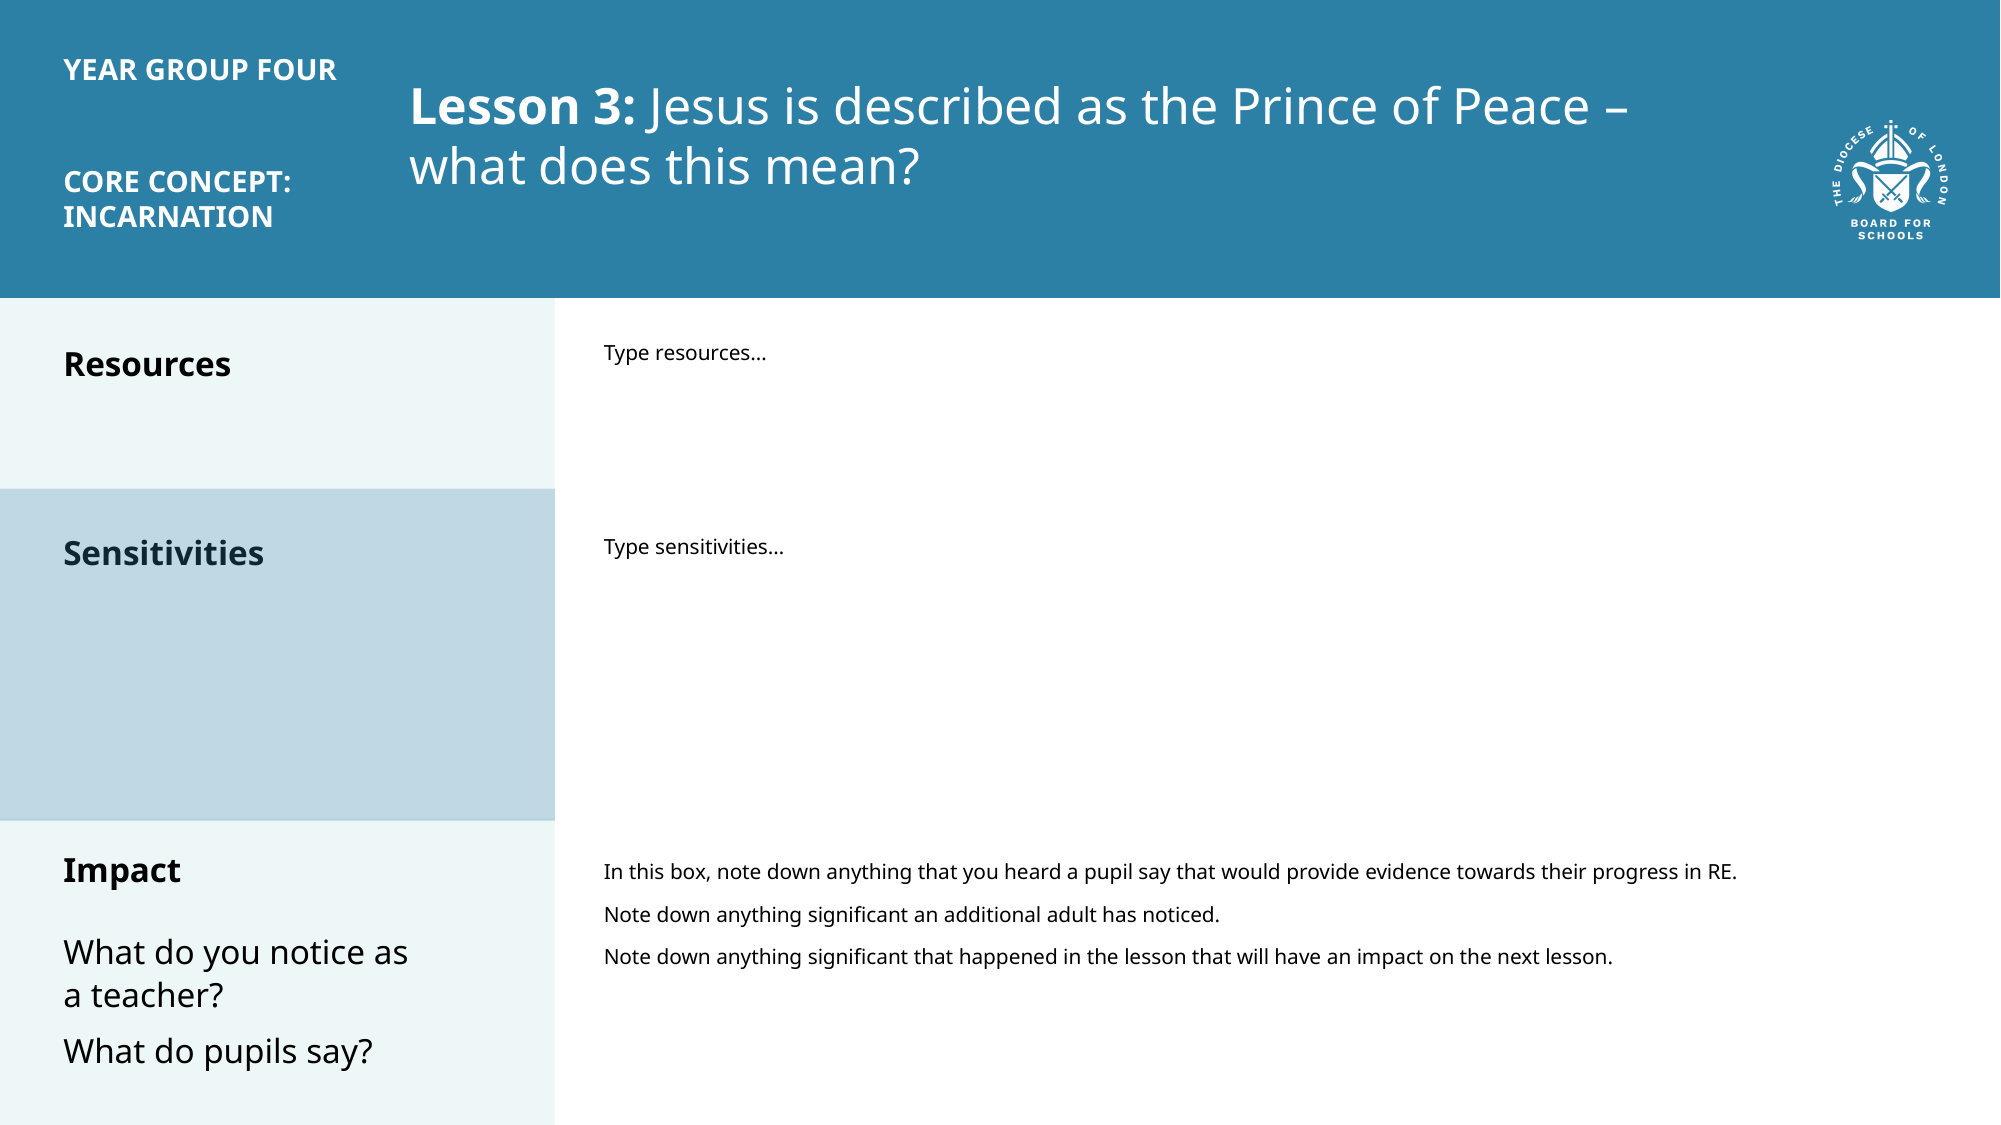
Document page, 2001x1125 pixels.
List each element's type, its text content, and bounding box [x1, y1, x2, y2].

text_box In this box, note down anything that you heard a pupil say that would provide evidence towards their progress in RE. Note down anything significant an additional adult has noticed. Note down anything significant that happened in the lesson that will have an impact on the next lesson. [589, 849, 1935, 976]
text_box Lesson 3: Jesus is described as the Prince of Peace – what does this mean? [395, 66, 1714, 202]
text_box Type resources… [589, 328, 1273, 372]
text_box [0, 488, 556, 822]
text_box CORE CONCEPT: INCARNATION [48, 155, 461, 241]
text_box [0, 297, 556, 488]
text_box Type sensitivities… [589, 525, 1844, 567]
text_box YEAR GROUP FOUR [48, 43, 461, 94]
text_box Resources [48, 335, 440, 390]
picture [1828, 118, 1952, 242]
text_box Impact What do you notice as a teacher? What do pupils say? [48, 841, 440, 1078]
text_box [0, 822, 556, 1125]
text_box [0, 0, 2000, 299]
picture [64, 939, 188, 1063]
